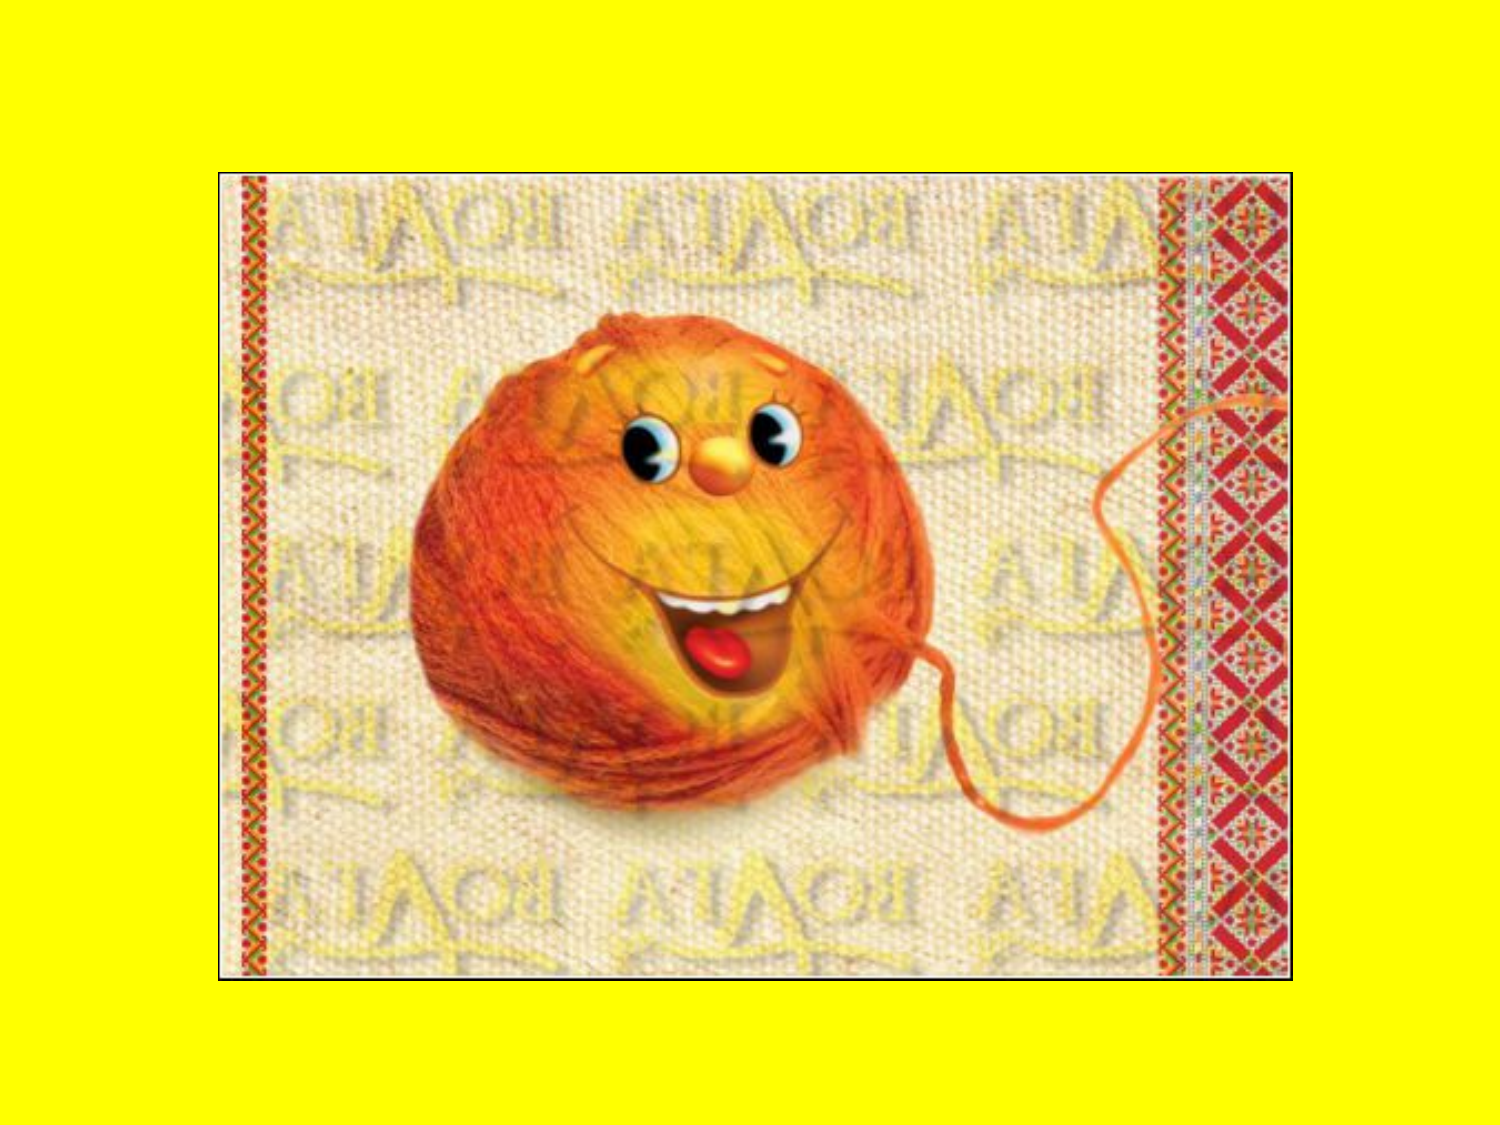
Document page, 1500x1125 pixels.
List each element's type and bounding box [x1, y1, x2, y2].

picture [218, 172, 1293, 981]
